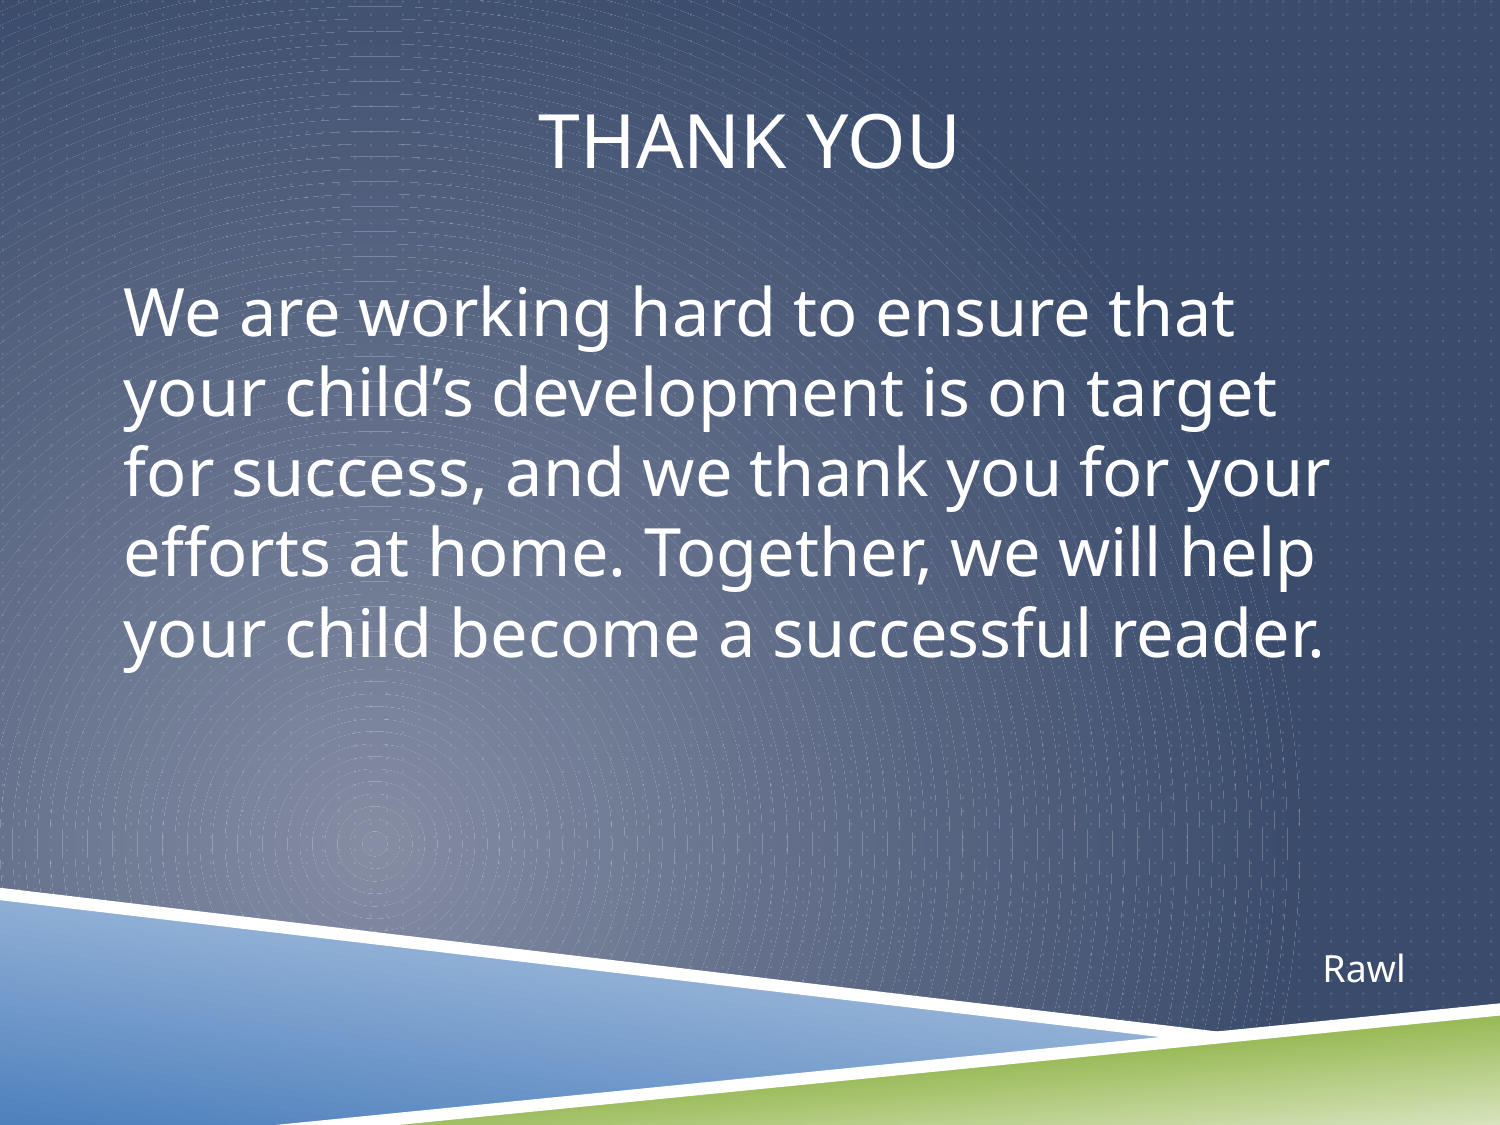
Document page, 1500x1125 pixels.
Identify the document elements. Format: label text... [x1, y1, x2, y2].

title Thank You [112, 45, 1388, 233]
list We are working hard to ensure that your child’s development is on target for success, and we thank you for your efforts at home. Together, we will help your child become a successful reader. [112, 262, 1388, 875]
text_box Rawl [1307, 937, 1421, 998]
